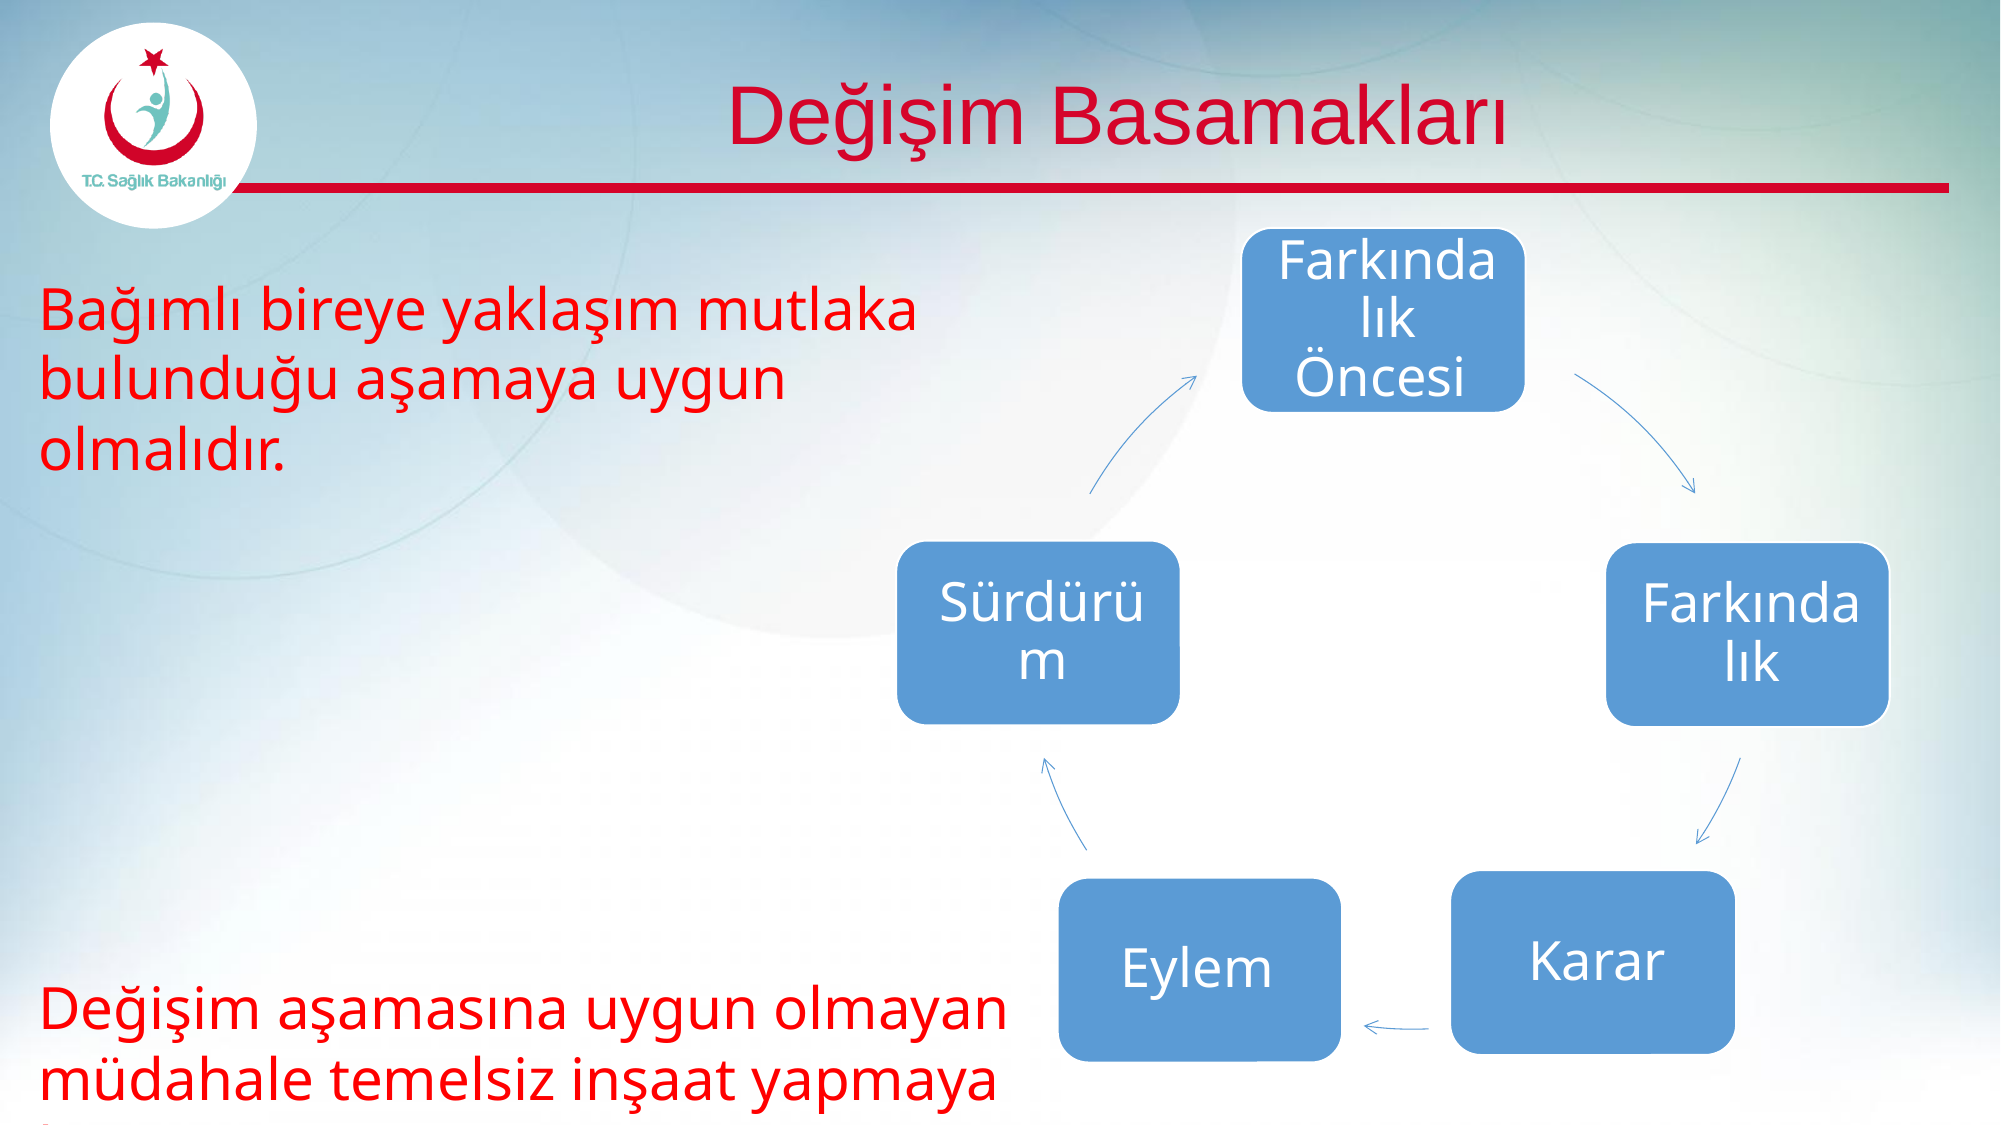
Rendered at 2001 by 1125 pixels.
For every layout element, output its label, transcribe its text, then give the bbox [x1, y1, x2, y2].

title Değişim Basamakları [256, 58, 1982, 177]
text_box Bağımlı bireye yaklaşım mutlaka bulunduğu aşamaya uygun olmalıdır. Değişim aşamasına uygun olmayan müdahale temelsiz inşaat yapmaya benzer [23, 264, 1052, 1125]
picture [0, 0, 2001, 1125]
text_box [537, 227, 2000, 1094]
